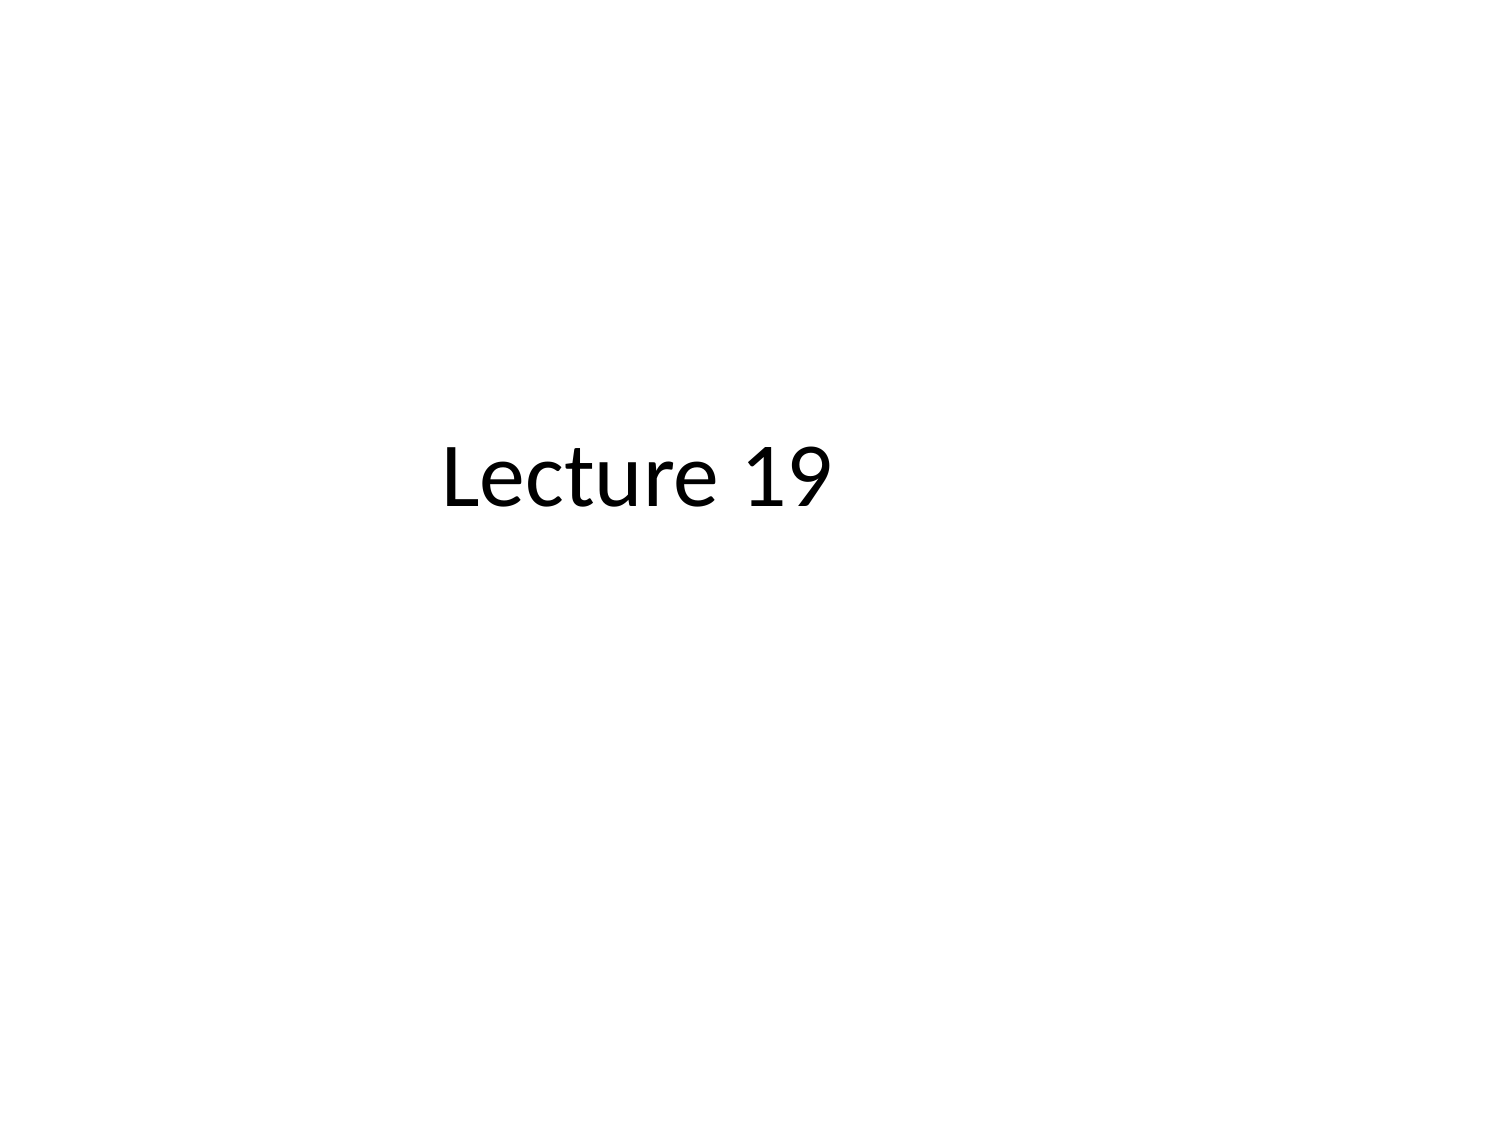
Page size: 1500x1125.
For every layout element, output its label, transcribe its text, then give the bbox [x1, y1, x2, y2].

title Lecture 19 [0, 349, 1275, 591]
